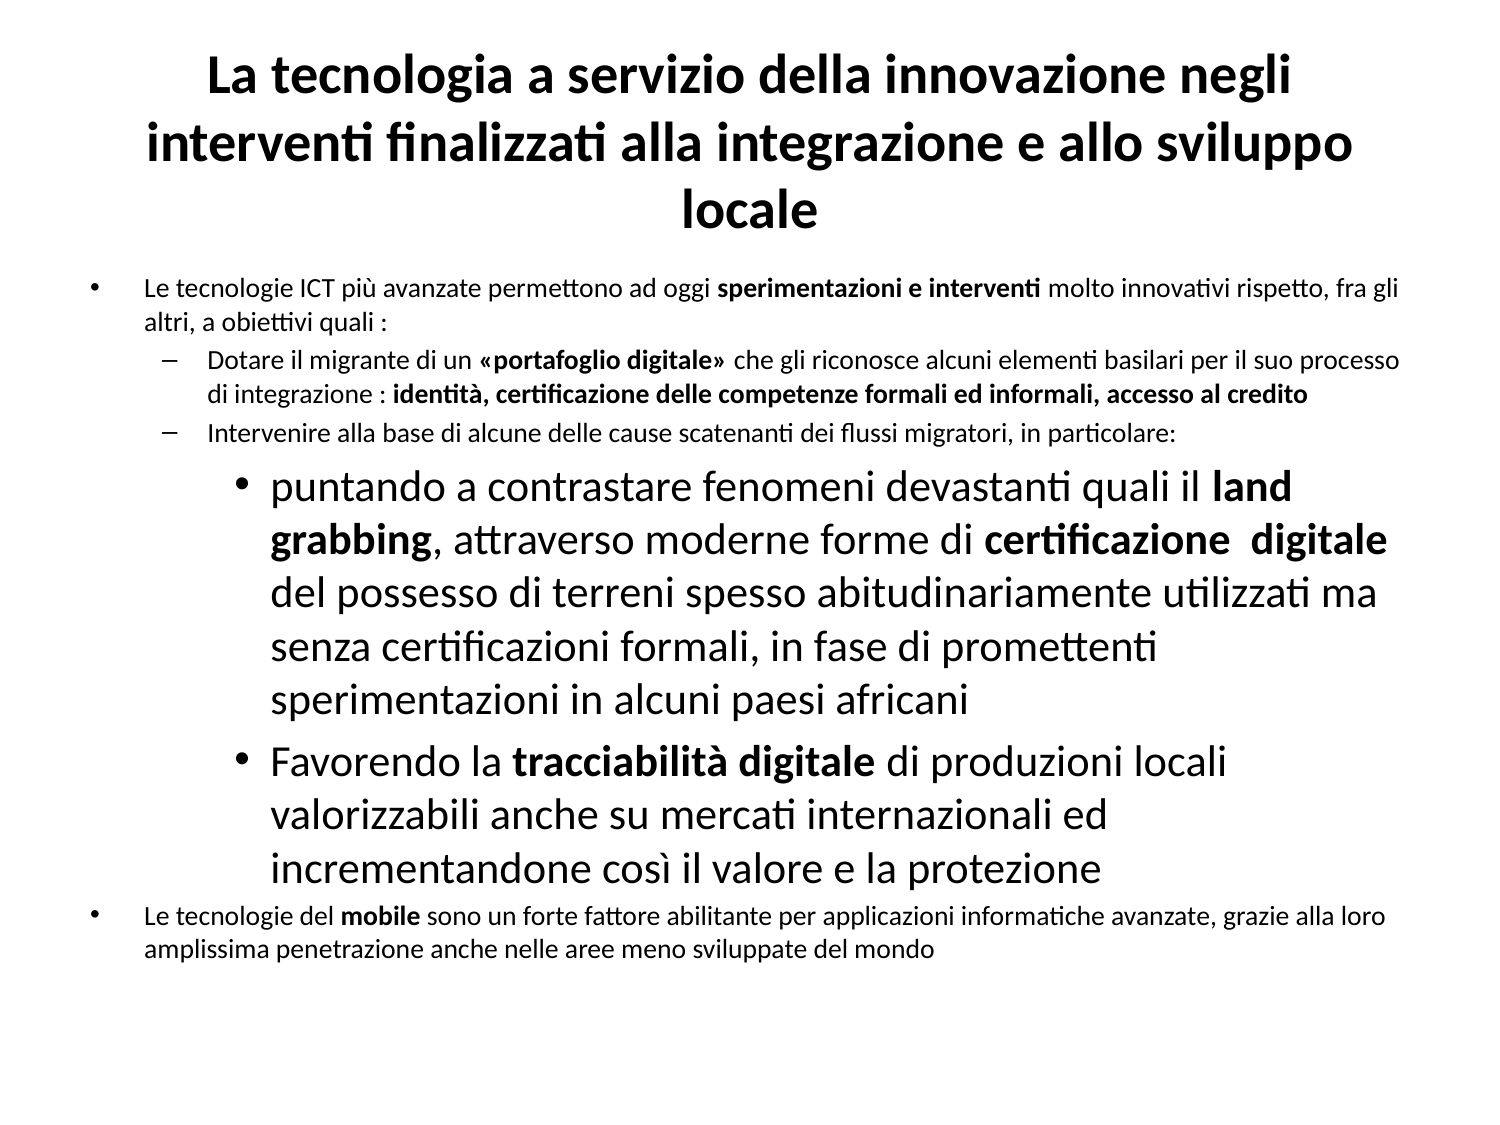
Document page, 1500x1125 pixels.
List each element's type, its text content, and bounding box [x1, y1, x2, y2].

title La tecnologia a servizio della innovazione negli interventi finalizzati alla integrazione e allo sviluppo locale [75, 45, 1425, 233]
list Le tecnologie ICT più avanzate permettono ad oggi sperimentazioni e interventi molto innovativi rispetto, fra gli altri, a obiettivi quali : Dotare il migrante di un «portafoglio digitale» che gli riconosce alcuni elementi basilari per il suo processo di integrazione : identità, certificazione delle competenze formali ed informali, accesso al credito Intervenire alla base di alcune delle cause scatenanti dei flussi migratori, in particolare: puntando a contrastare fenomeni devastanti quali il land grabbing, attraverso moderne forme di certificazione digitale del possesso di terreni spesso abitudinariamente utilizzati ma senza certificazioni formali, in fase di promettenti sperimentazioni in alcuni paesi africani Favorendo la tracciabilità digitale di produzioni locali valorizzabili anche su mercati internazionali ed incrementandone così il valore e la protezione Le tecnologie del mobile sono un forte fattore abilitante per applicazioni informatiche avanzate, grazie alla loro amplissima penetrazione anche nelle aree meno sviluppate del mondo [75, 262, 1425, 1005]
